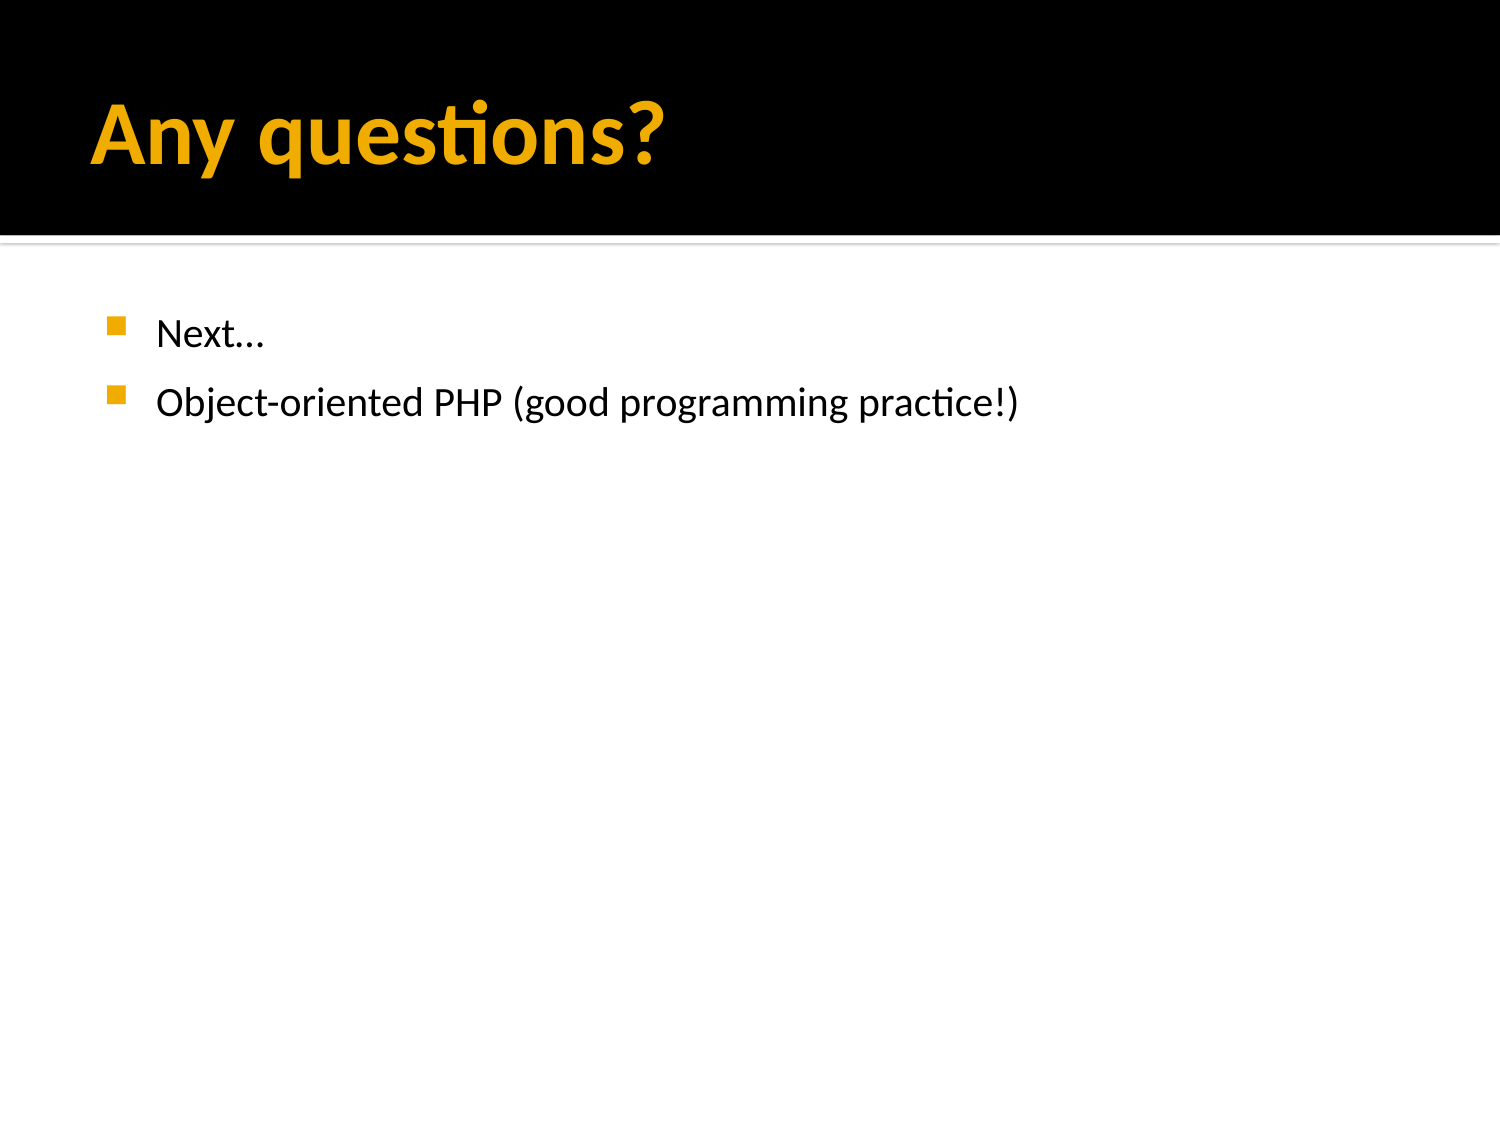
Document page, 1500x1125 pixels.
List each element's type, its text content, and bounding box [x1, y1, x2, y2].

list Next… Object-oriented PHP (good programming practice!) [75, 290, 1425, 1059]
title Any questions? [75, 25, 1425, 231]
